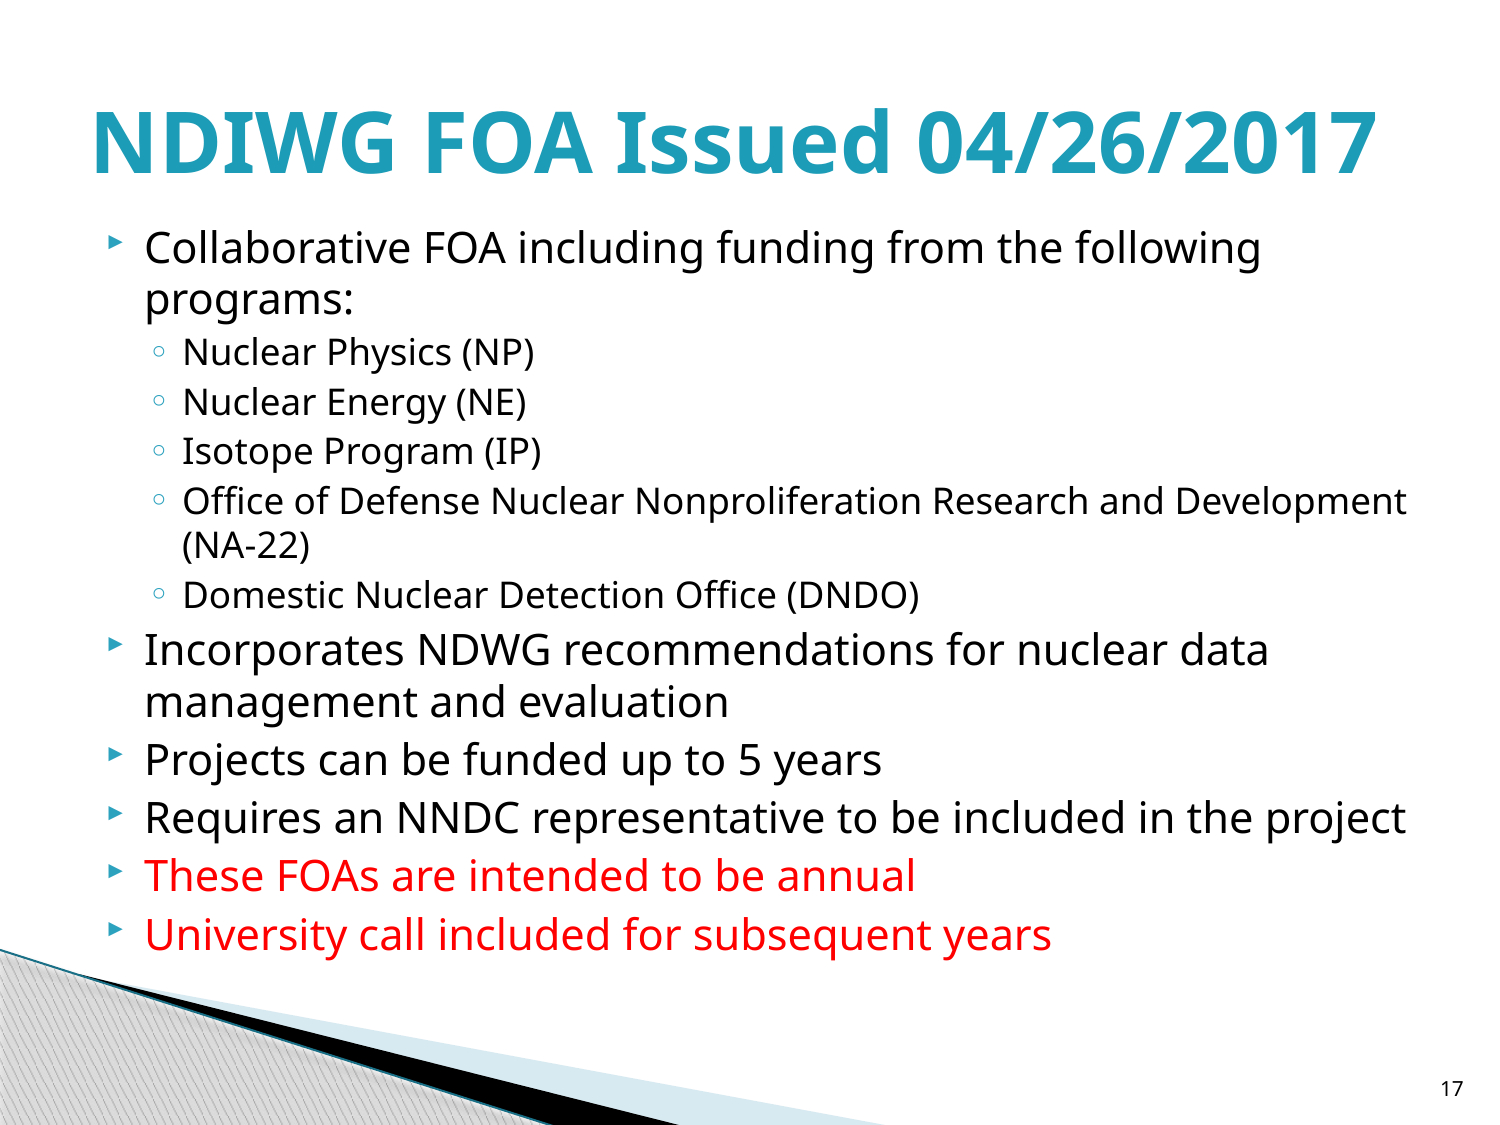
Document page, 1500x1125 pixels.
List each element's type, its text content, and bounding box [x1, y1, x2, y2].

slide_number 17 [1418, 1051, 1479, 1112]
title NDIWG FOA Issued 04/26/2017 [75, 45, 1425, 233]
list Collaborative FOA including funding from the following programs: Nuclear Physics (NP) Nuclear Energy (NE) Isotope Program (IP) Office of Defense Nuclear Nonproliferation Research and Development (NA-22) Domestic Nuclear Detection Office (DNDO) Incorporates NDWG recommendations for nuclear data management and evaluation Projects can be funded up to 5 years Requires an NNDC representative to be included in the project These FOAs are intended to be annual University call included for subsequent years [75, 233, 1425, 986]
